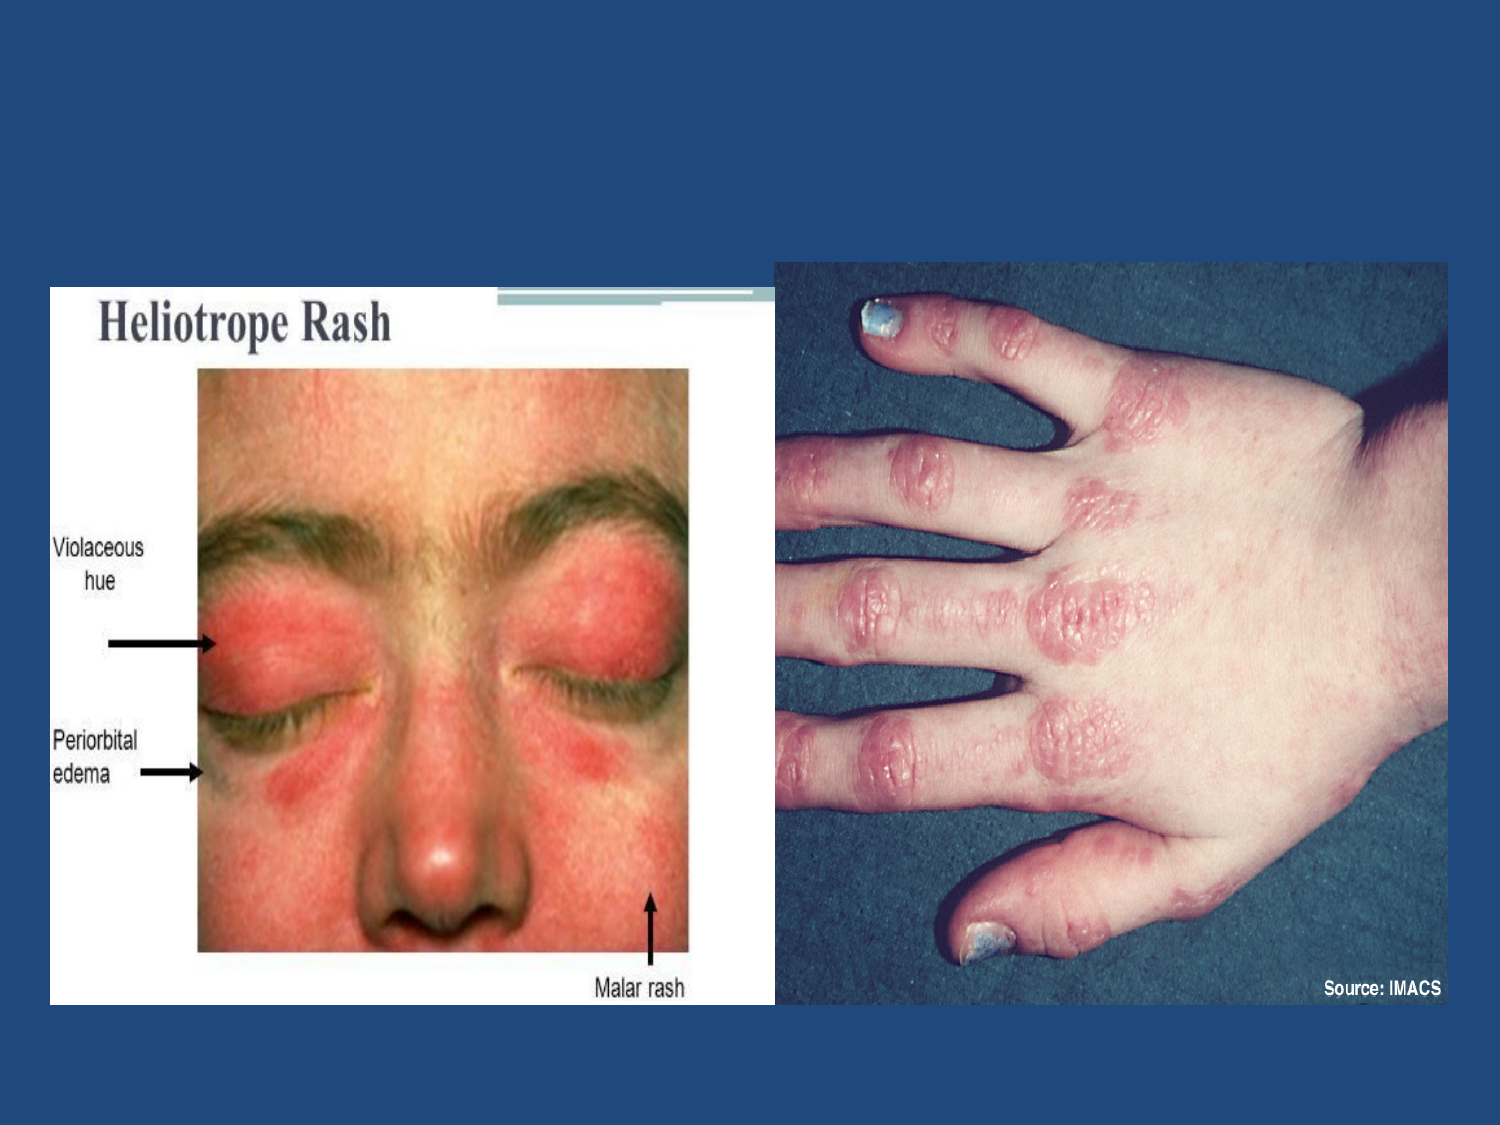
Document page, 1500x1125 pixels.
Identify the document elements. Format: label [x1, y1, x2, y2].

list [774, 262, 1448, 1006]
picture [50, 287, 776, 1006]
